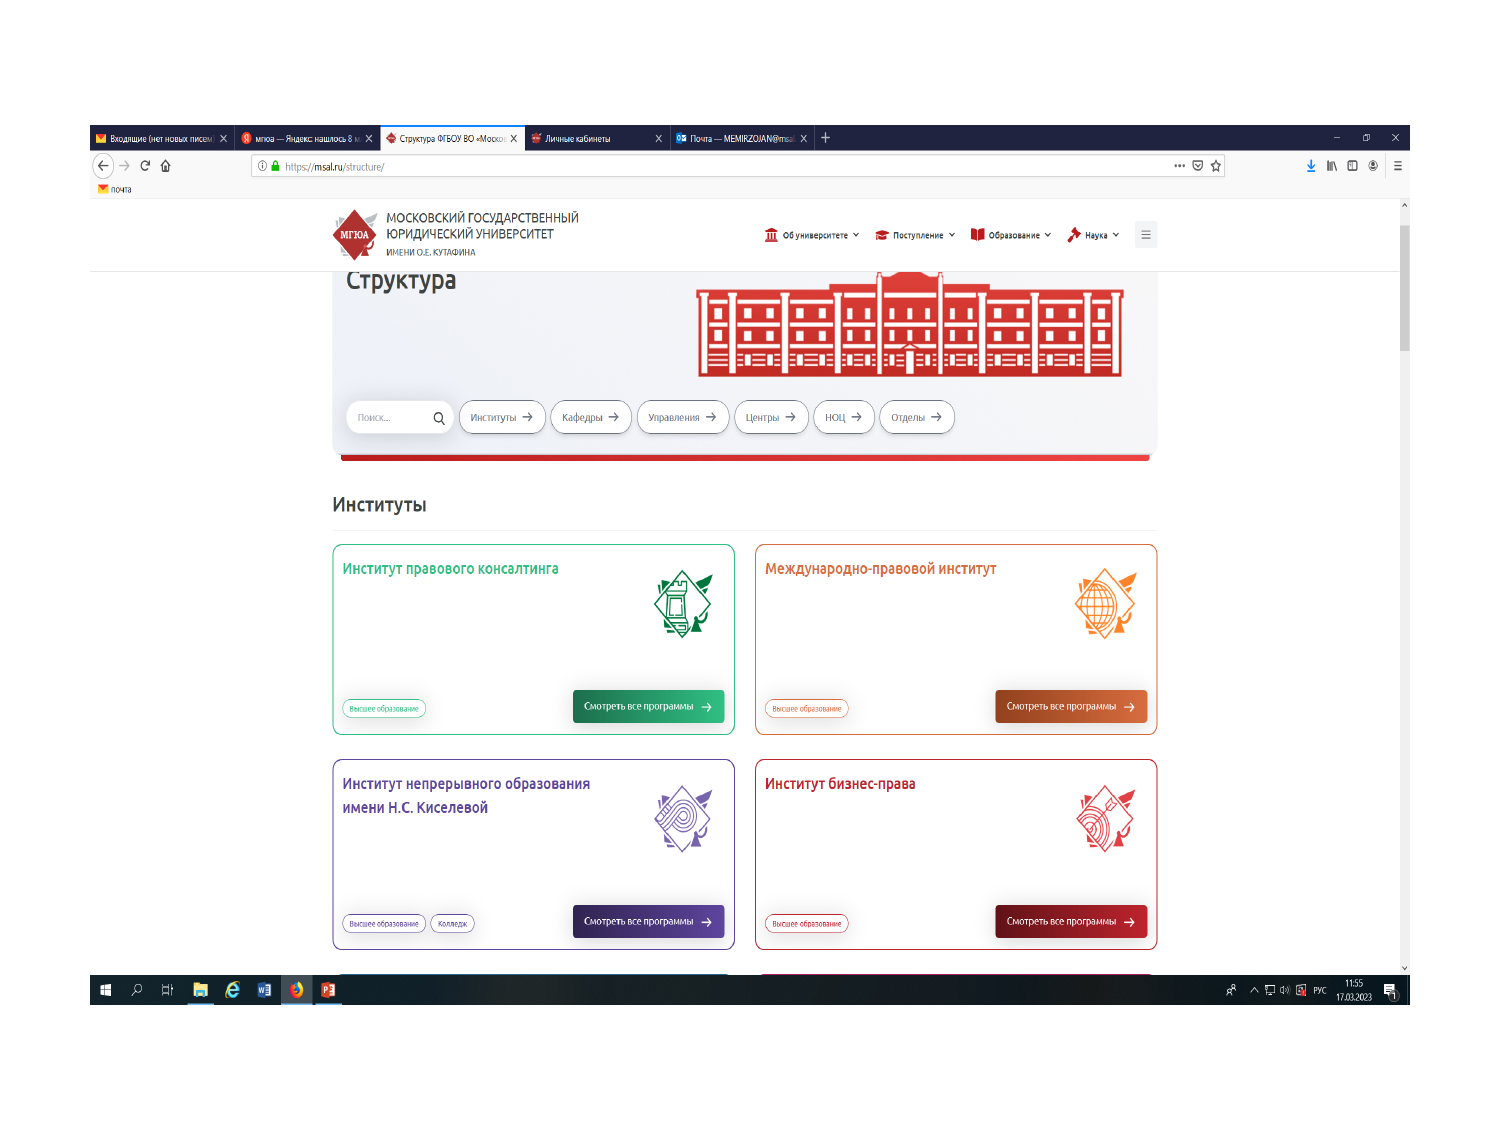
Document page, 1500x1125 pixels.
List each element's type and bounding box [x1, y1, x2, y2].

list [89, 125, 1411, 1006]
